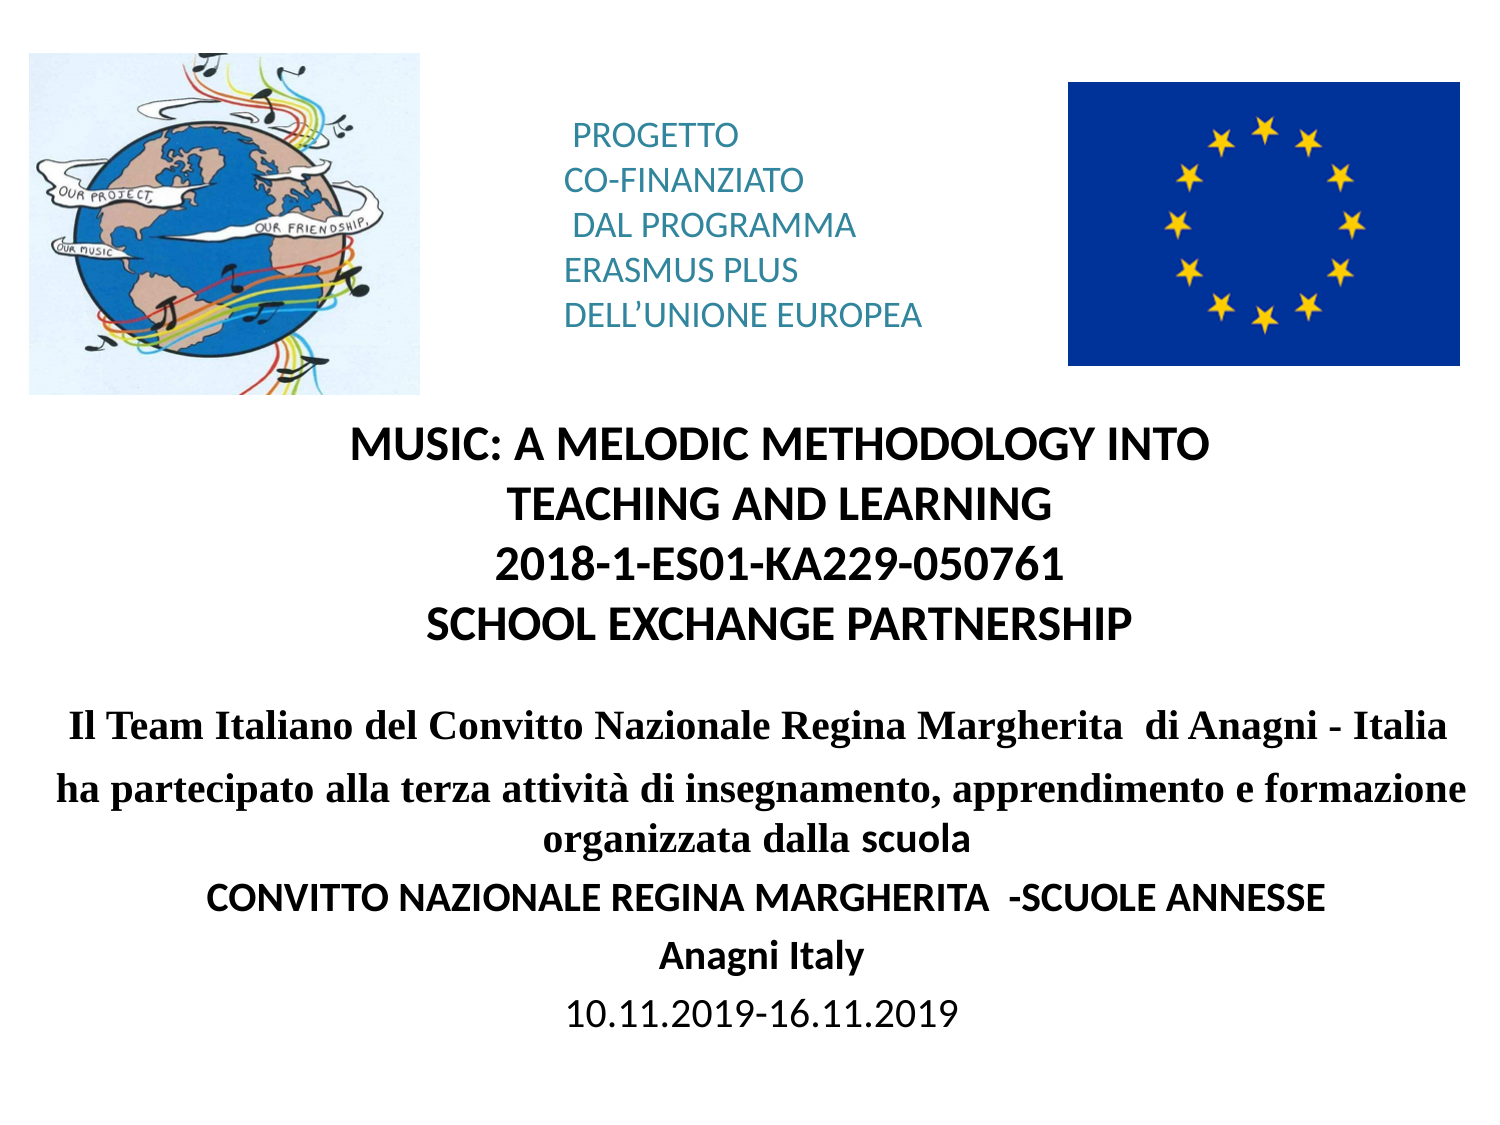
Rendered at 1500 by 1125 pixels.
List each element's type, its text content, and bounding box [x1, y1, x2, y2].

picture [1068, 82, 1460, 367]
text_box MUSIC: A MELODIC METHODOLOGY INTO TEACHING AND LEARNING 2018-1-ES01-KA229-050761 SCHOOL EXCHANGE PARTNERSHIP [100, 403, 1459, 659]
picture [29, 53, 420, 396]
text_box PROGETTO CO-FINANZIATO DAL PROGRAMMA ERASMUS PLUS DELL’UNIONE EUROPEA [549, 103, 960, 343]
text_box Il Team Italiano del Convitto Nazionale Regina Margherita di Anagni - Italia ha partecipato alla terza attività di insegnamento, apprendimento e formazione organizzata dalla scuola CONVITTO NAZIONALE REGINA MARGHERITA -SCUOLE ANNESSE Anagni Italy 10.11.2019-16.11.2019 [23, 665, 1500, 1044]
